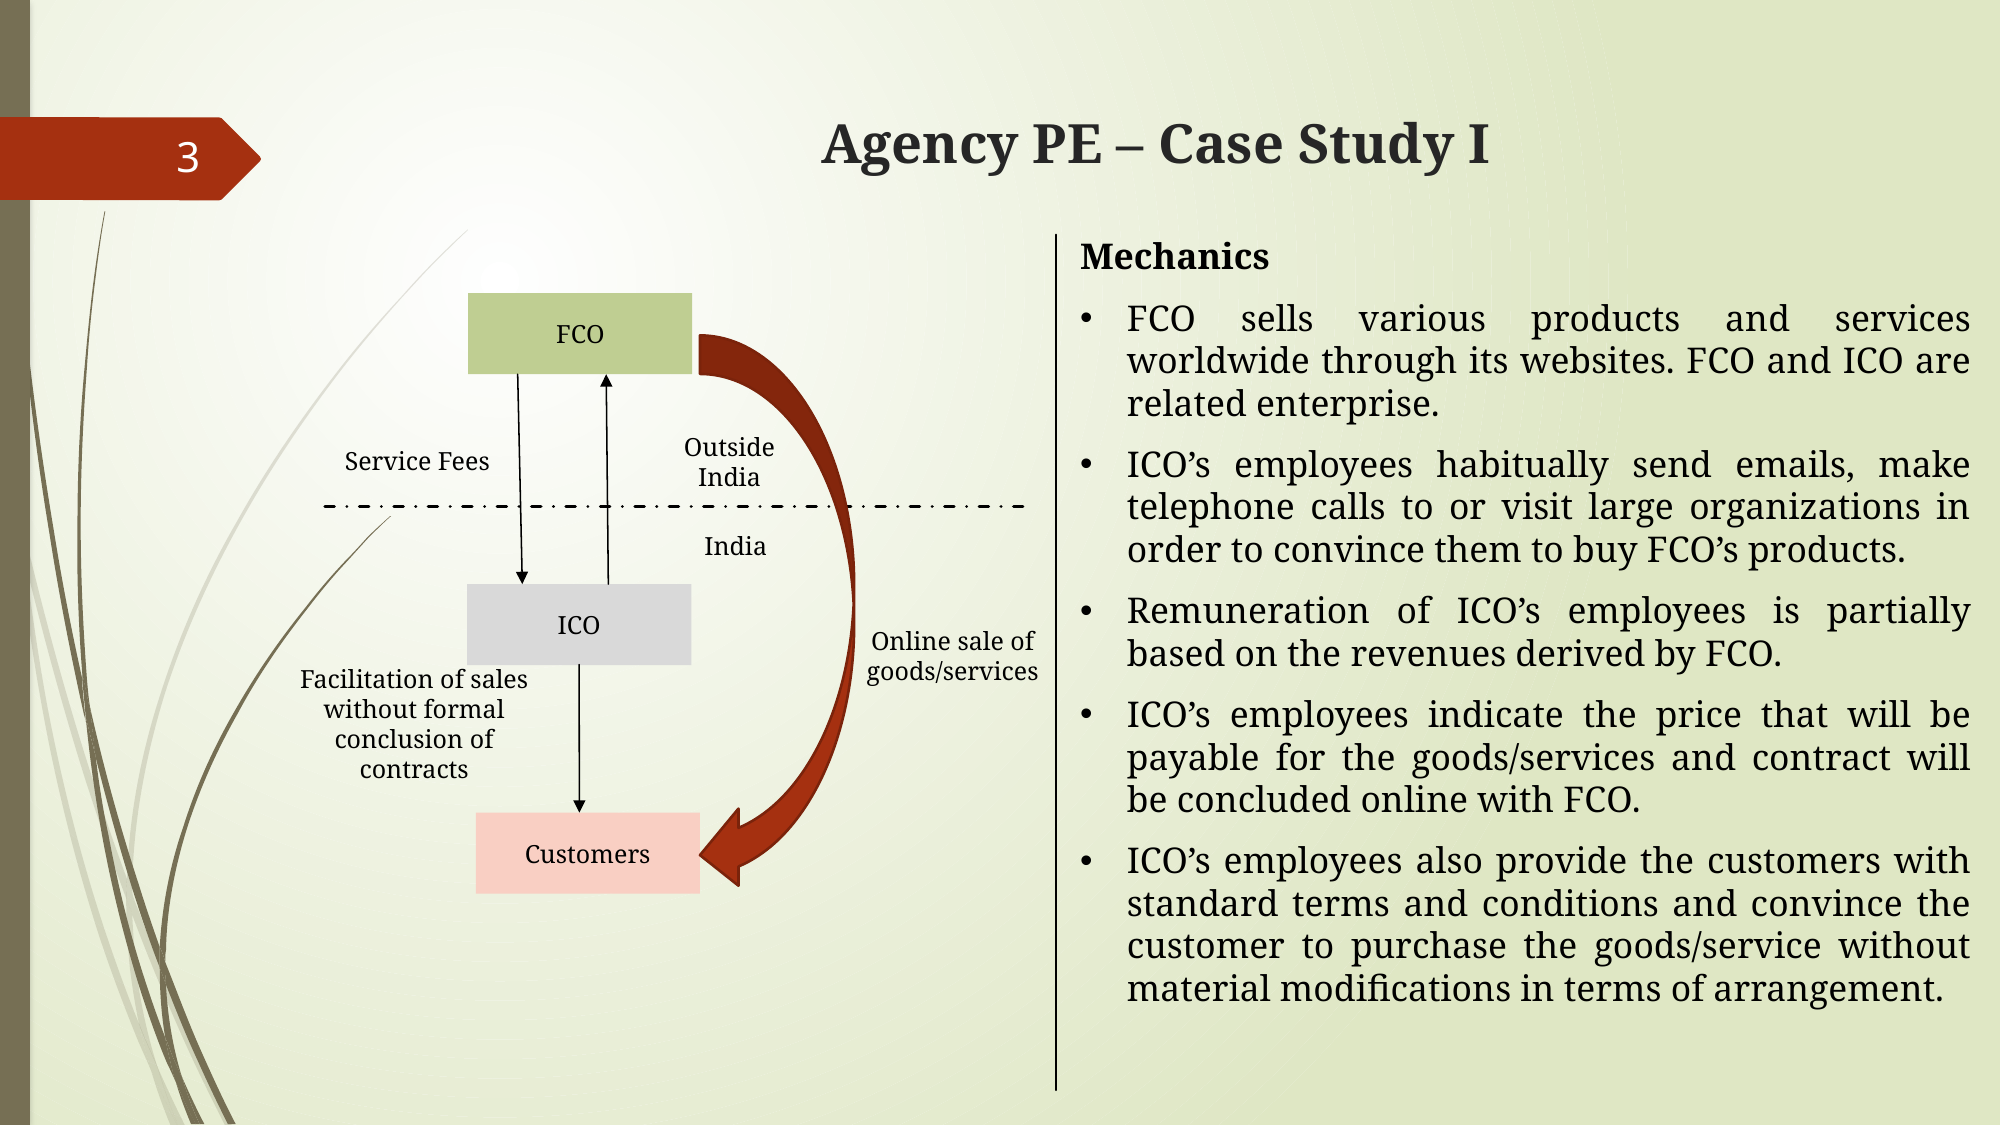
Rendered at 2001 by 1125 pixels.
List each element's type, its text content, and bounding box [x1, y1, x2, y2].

text_box FCO [467, 292, 693, 375]
text_box [698, 334, 848, 505]
text_box Customers [475, 811, 701, 895]
slide_number 3 [87, 129, 216, 190]
text_box Facilitation of sales without formal conclusion of contracts [275, 665, 553, 781]
text_box Outside India [658, 427, 801, 495]
text_box [837, 514, 856, 623]
text_box India [664, 514, 807, 578]
title Agency PE – Case Study I [425, 102, 1888, 313]
text_box Service Fees [325, 428, 510, 493]
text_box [605, 374, 609, 585]
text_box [517, 514, 523, 585]
text_box [698, 640, 851, 887]
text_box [517, 374, 523, 505]
text_box ICO [466, 583, 693, 666]
text_box Online sale of goods/services [849, 623, 1051, 688]
text_box Mechanics FCO sells various products and services worldwide through its websites. FCO and ICO are related enterprise. ICO’s employees habitually send emails, make telephone calls to or visit large organizations in order to convince them to buy FCO’s products. Remuneration of ICO’s employees is partially based on the revenues derived by FCO. ICO’s employees indicate the price that will be payable for the goods/services and contract will be concluded online with FCO. ICO’s employees also provide the customers with standard terms and conditions and convince the customer to purchase the goods/service without material modifications in terms of arrangement. [1080, 234, 1972, 1062]
